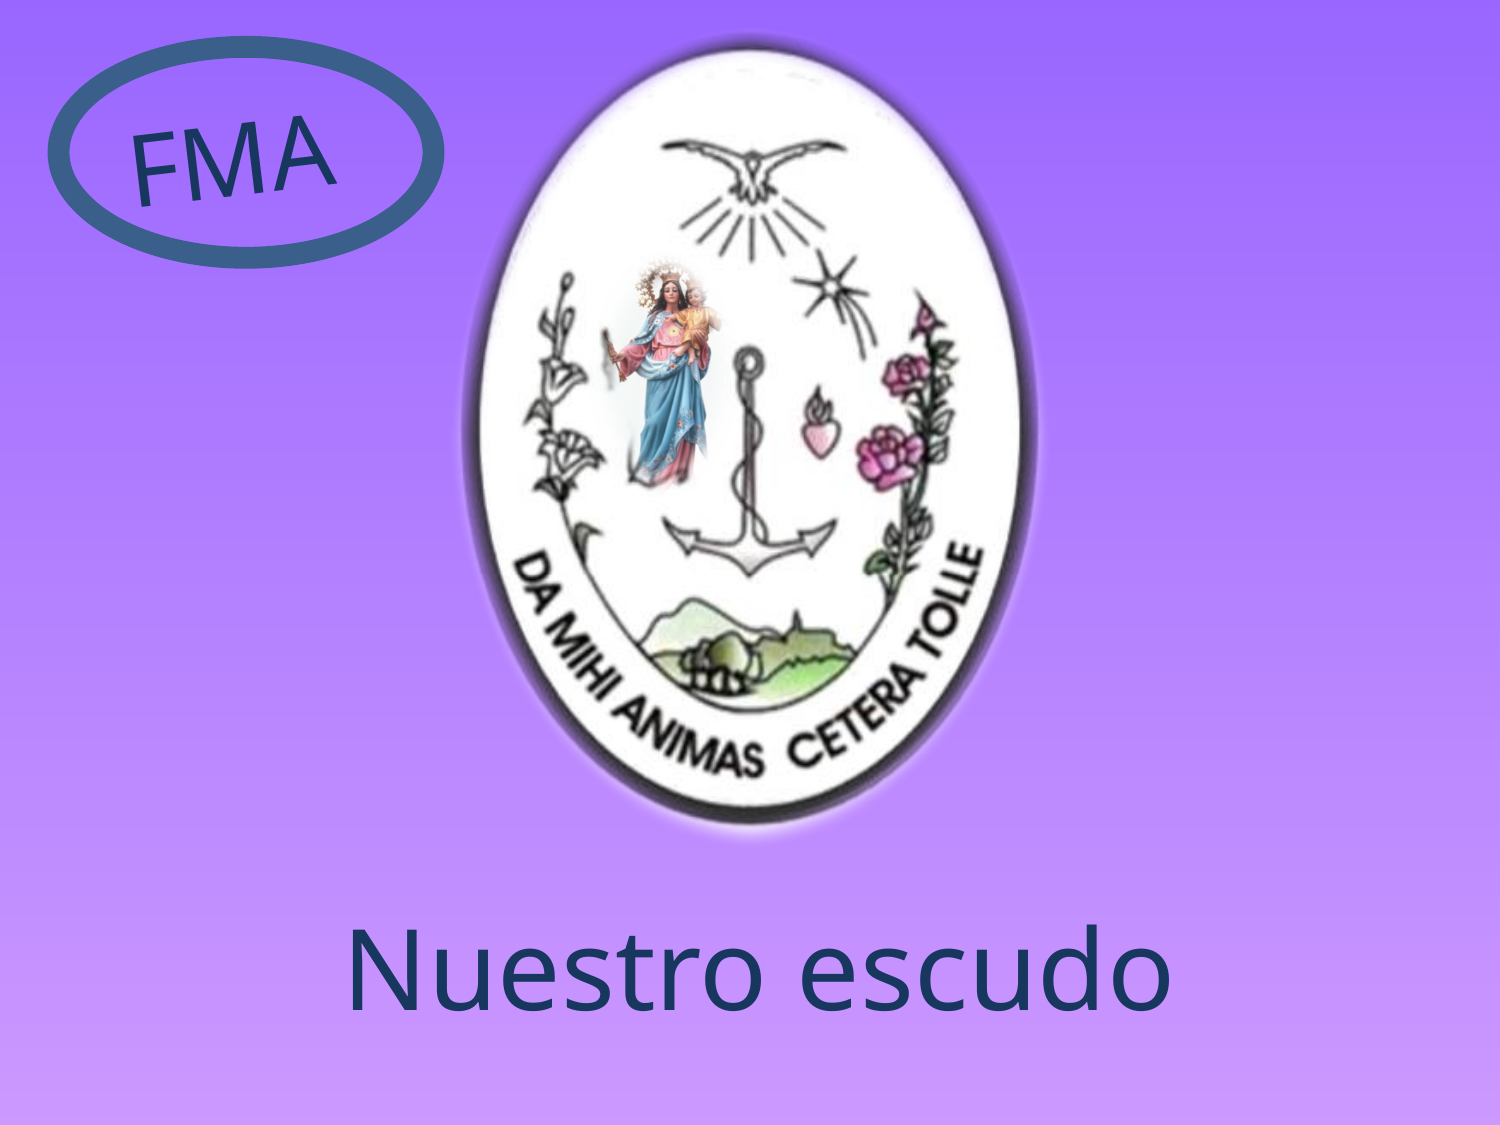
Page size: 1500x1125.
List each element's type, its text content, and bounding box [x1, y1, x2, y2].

text_box Nuestro escudo [328, 890, 1407, 1041]
picture [449, 24, 1051, 851]
text_box [56, 44, 436, 260]
text_box FMA [373, 63, 444, 203]
